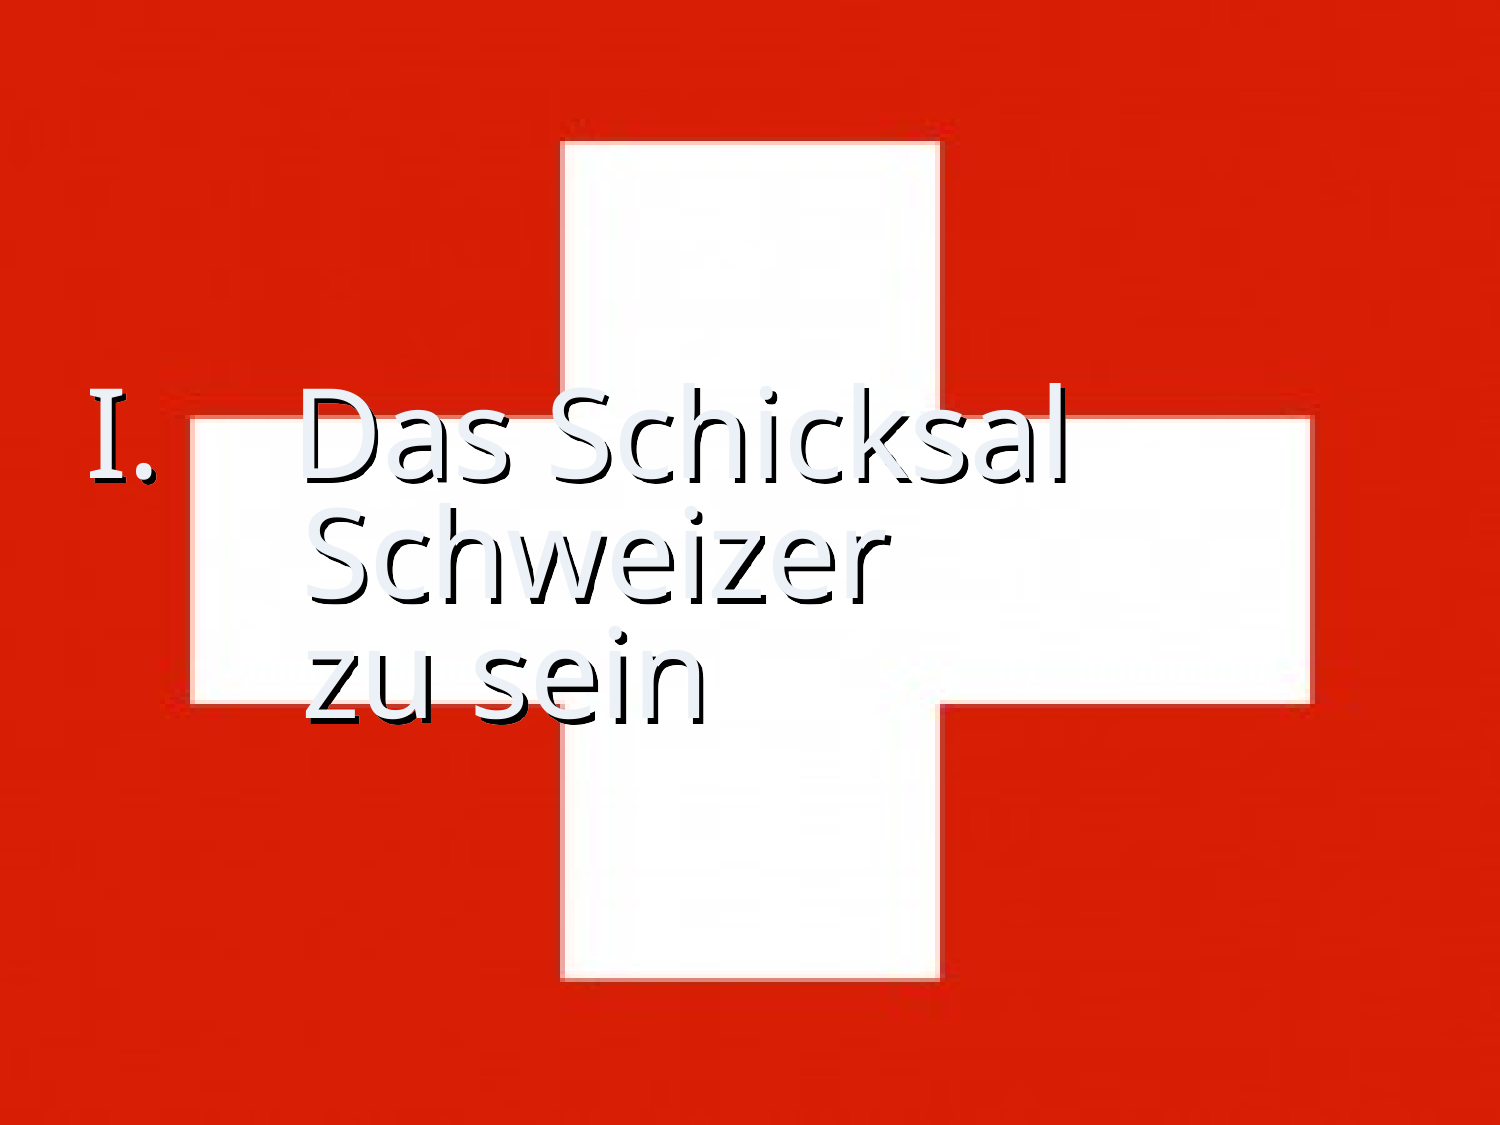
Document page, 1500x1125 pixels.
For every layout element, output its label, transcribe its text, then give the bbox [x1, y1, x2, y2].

title I. Das Schicksal Schweizer zu sein [70, 374, 1207, 751]
picture [0, 0, 1500, 1125]
